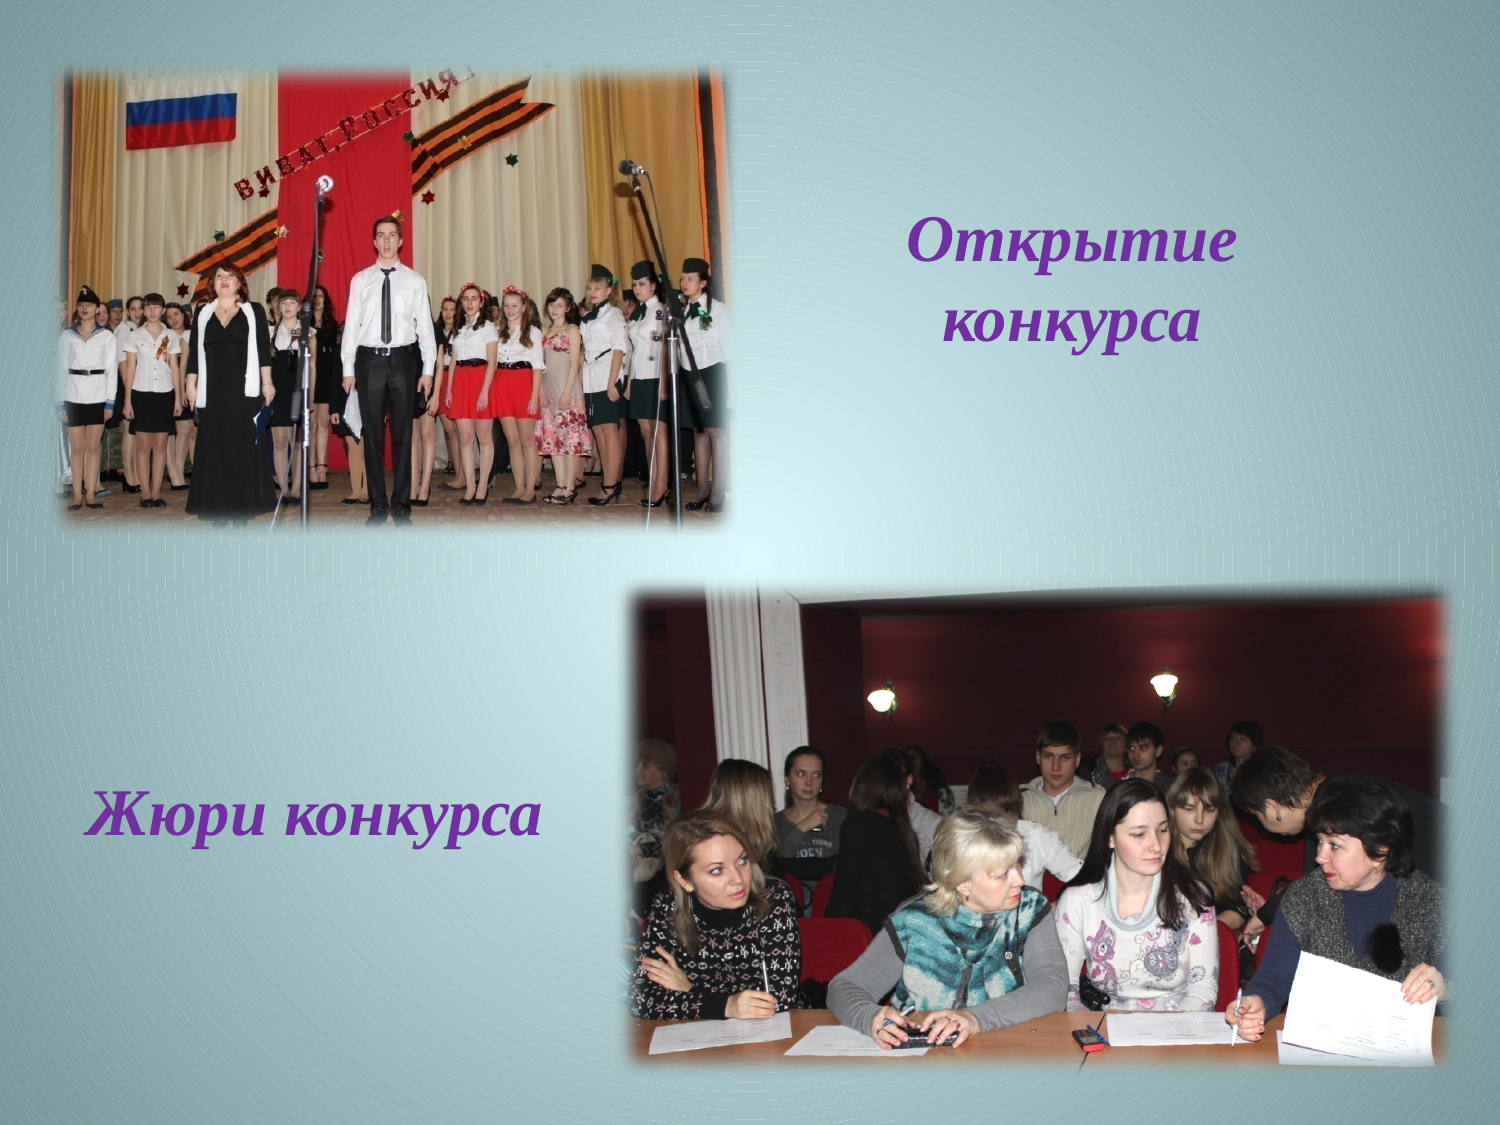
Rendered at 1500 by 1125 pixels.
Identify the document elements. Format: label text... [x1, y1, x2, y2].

picture [613, 573, 1460, 1079]
picture [46, 58, 739, 540]
text_box Жюри конкурса [72, 761, 559, 857]
text_box Открытие конкурса [820, 187, 1325, 363]
